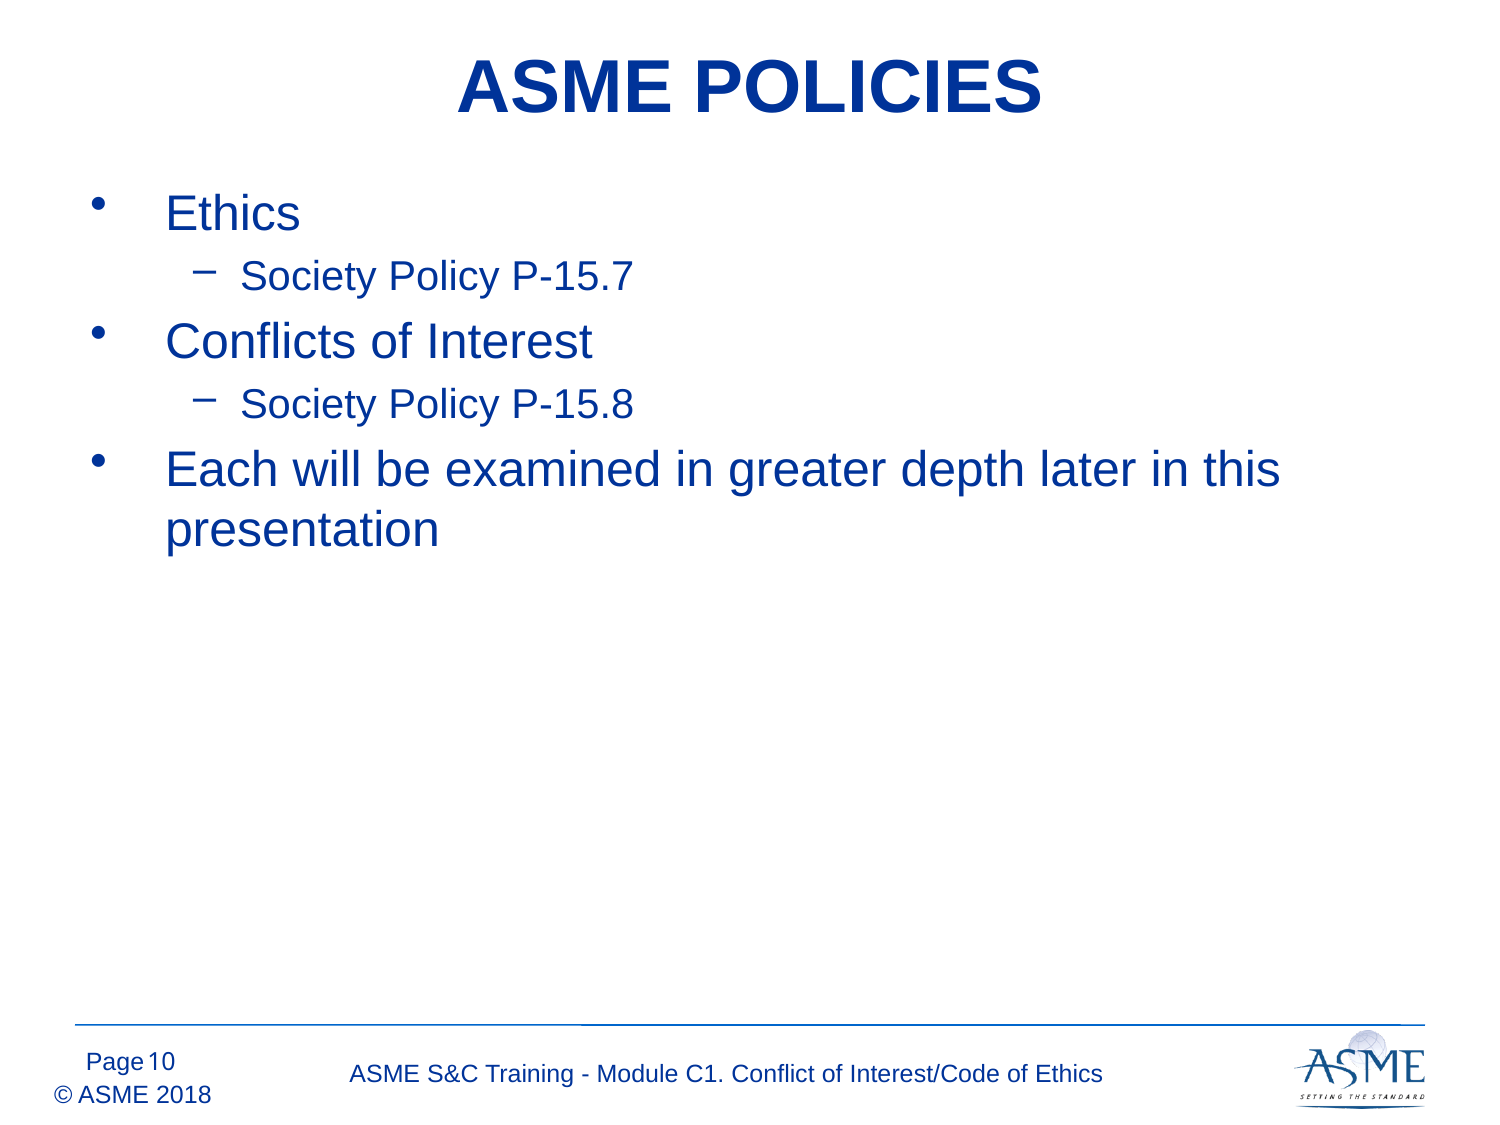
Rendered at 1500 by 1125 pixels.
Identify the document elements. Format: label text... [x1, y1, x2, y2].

list Ethics Society Policy P-15.7 Conflicts of Interest Society Policy P-15.8 Each will be examined in greater depth later in this presentation [75, 164, 1425, 960]
title ASME POLICIES [150, 45, 1350, 120]
slide_number 9 [132, 1037, 204, 1073]
footer ASME S&C Training - Module C1. Conflict of Interest/Code of Ethics [230, 1050, 1231, 1089]
picture [1294, 1030, 1425, 1109]
